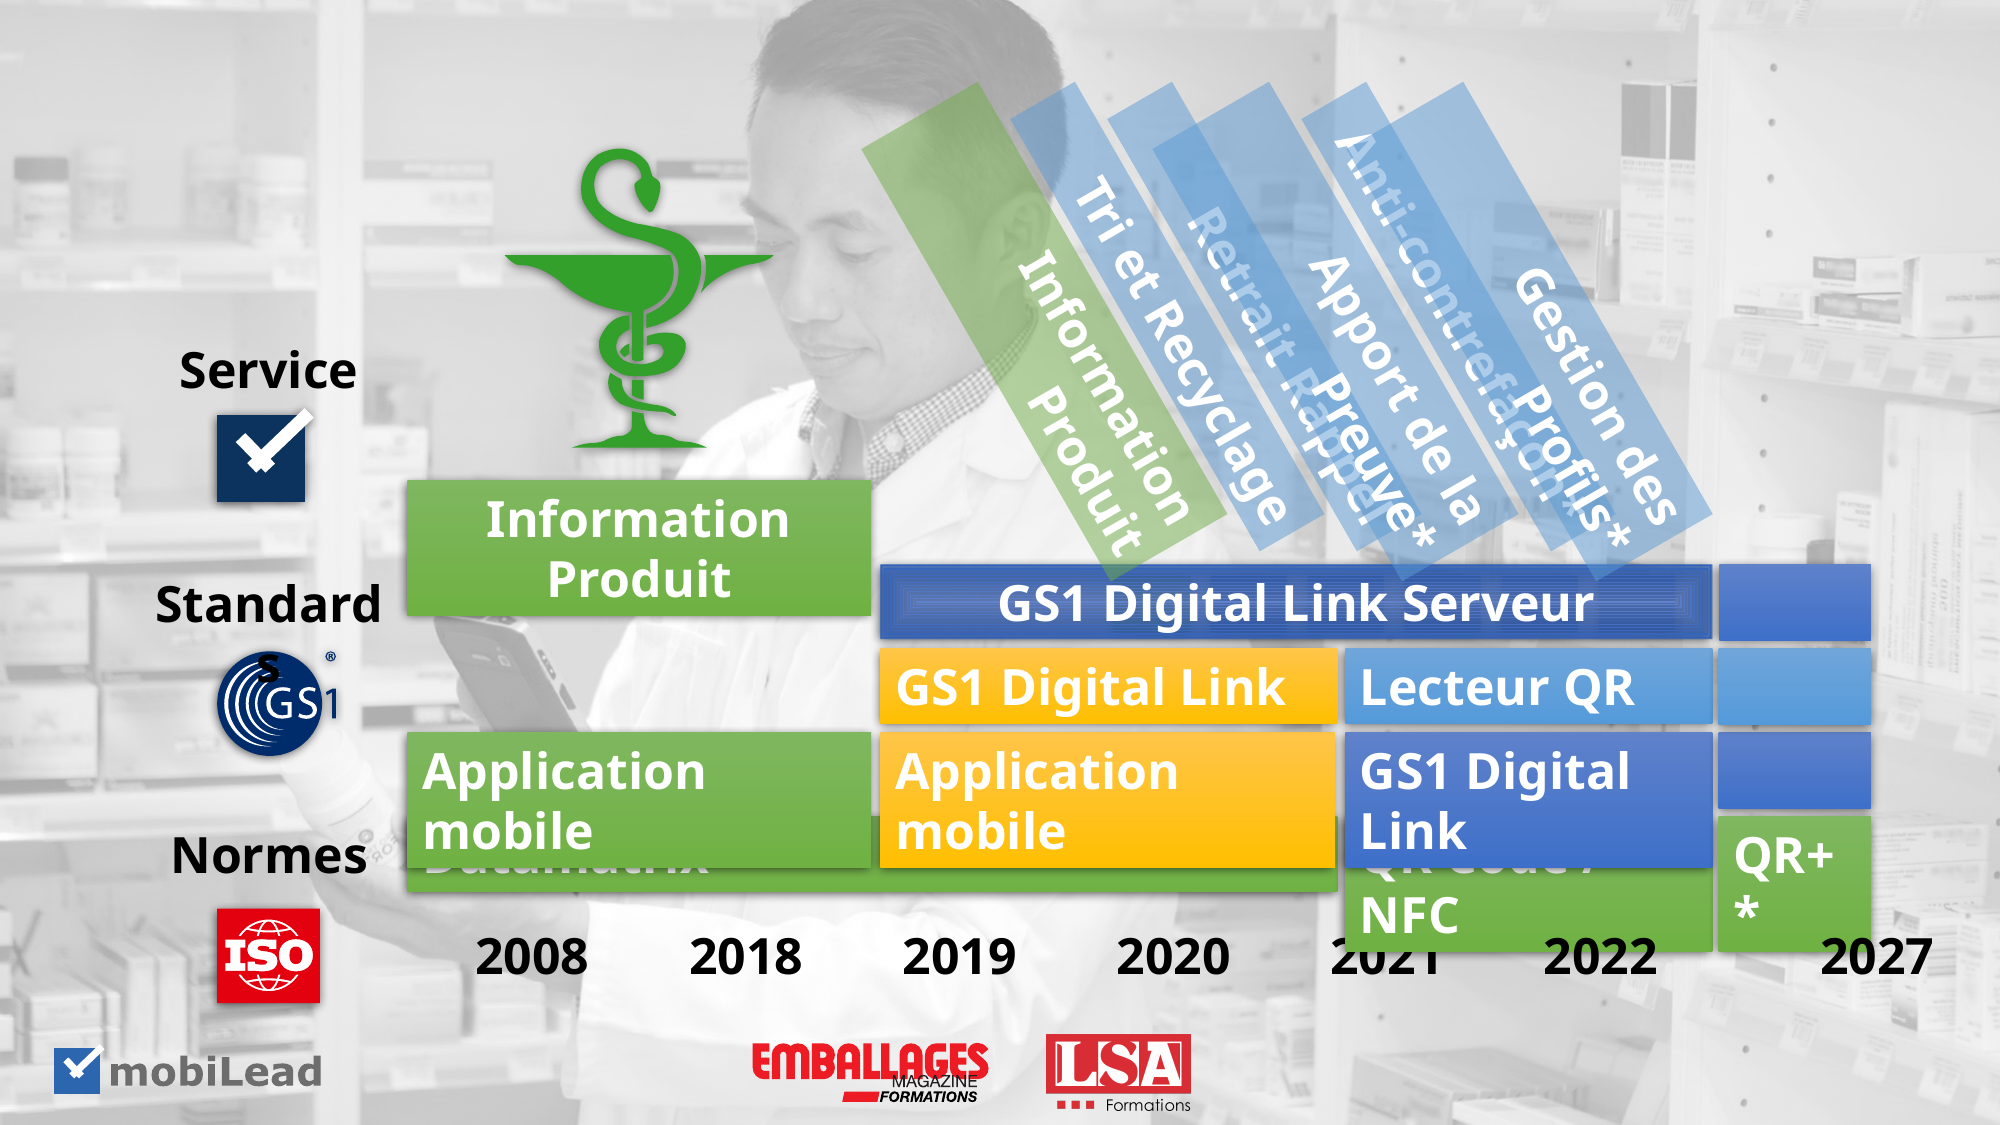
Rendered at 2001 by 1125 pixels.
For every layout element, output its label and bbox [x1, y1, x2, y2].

text_box [1113, 575, 1675, 632]
picture [0, 0, 2000, 1125]
text_box [752, 1034, 1191, 1111]
